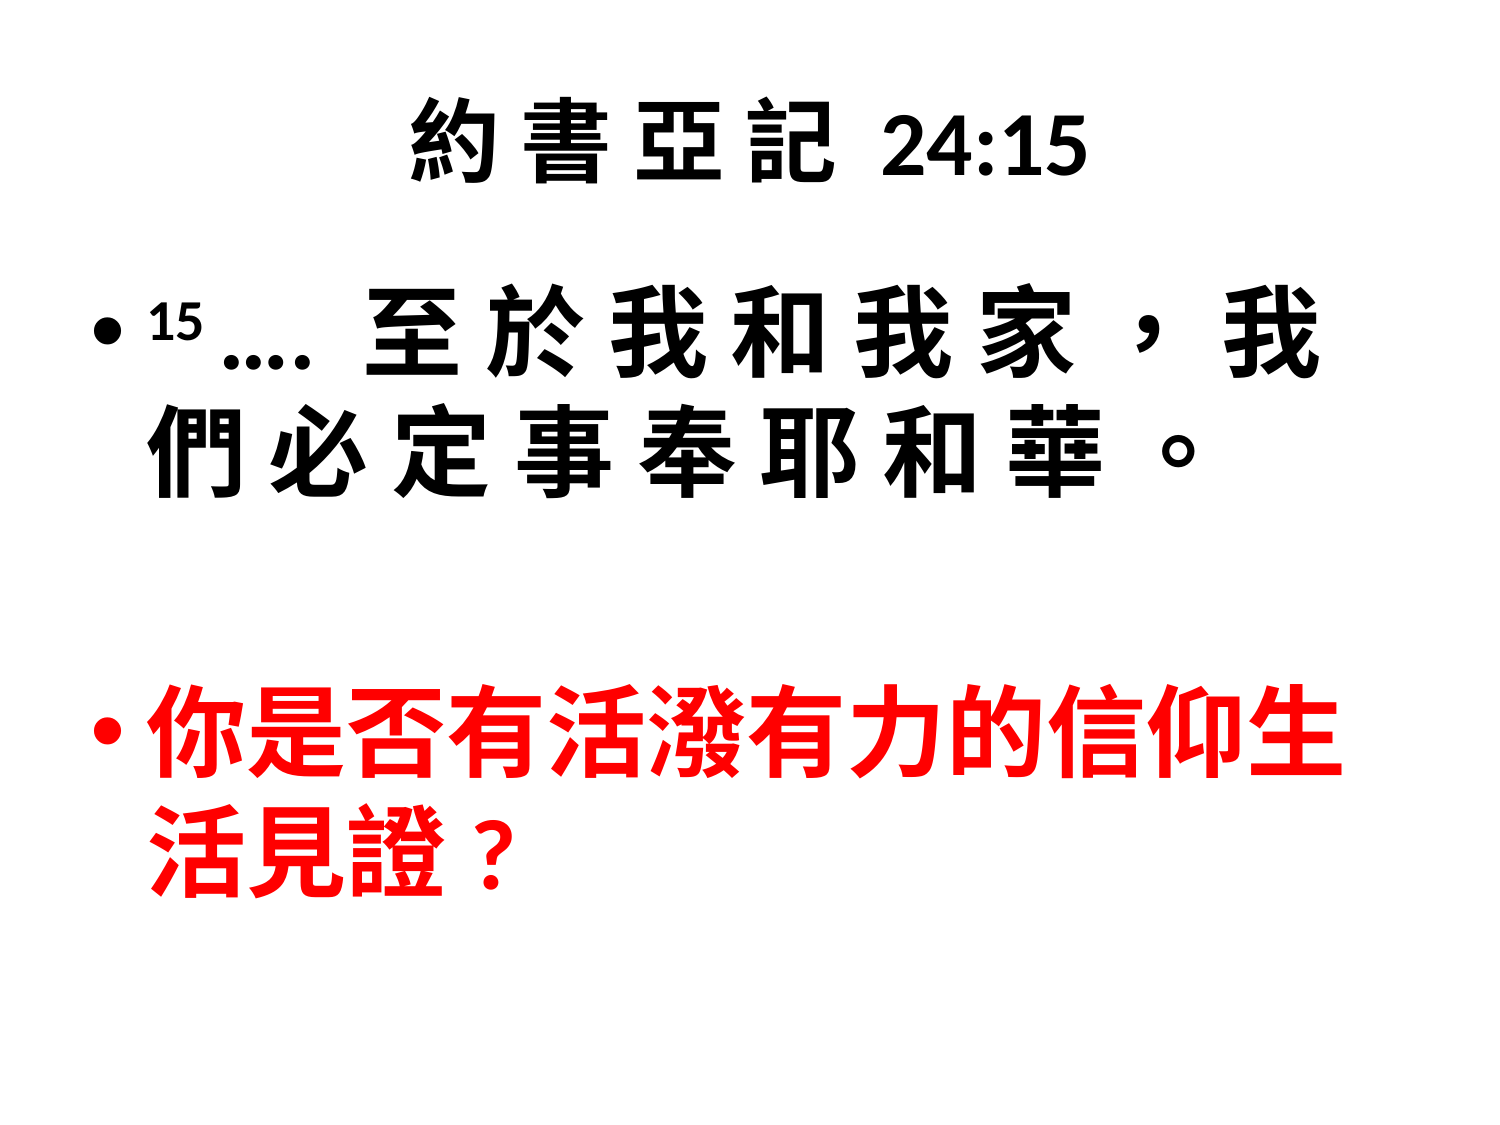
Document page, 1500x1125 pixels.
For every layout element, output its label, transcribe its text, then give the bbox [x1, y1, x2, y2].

list 15 …. 至 於 我 和 我 家 ， 我 們 必 定 事 奉 耶 和 華 。 你是否有活潑有力的信仰生活見證? [75, 262, 1425, 1005]
title 約 書 亞 記 24:15 [75, 45, 1425, 233]
